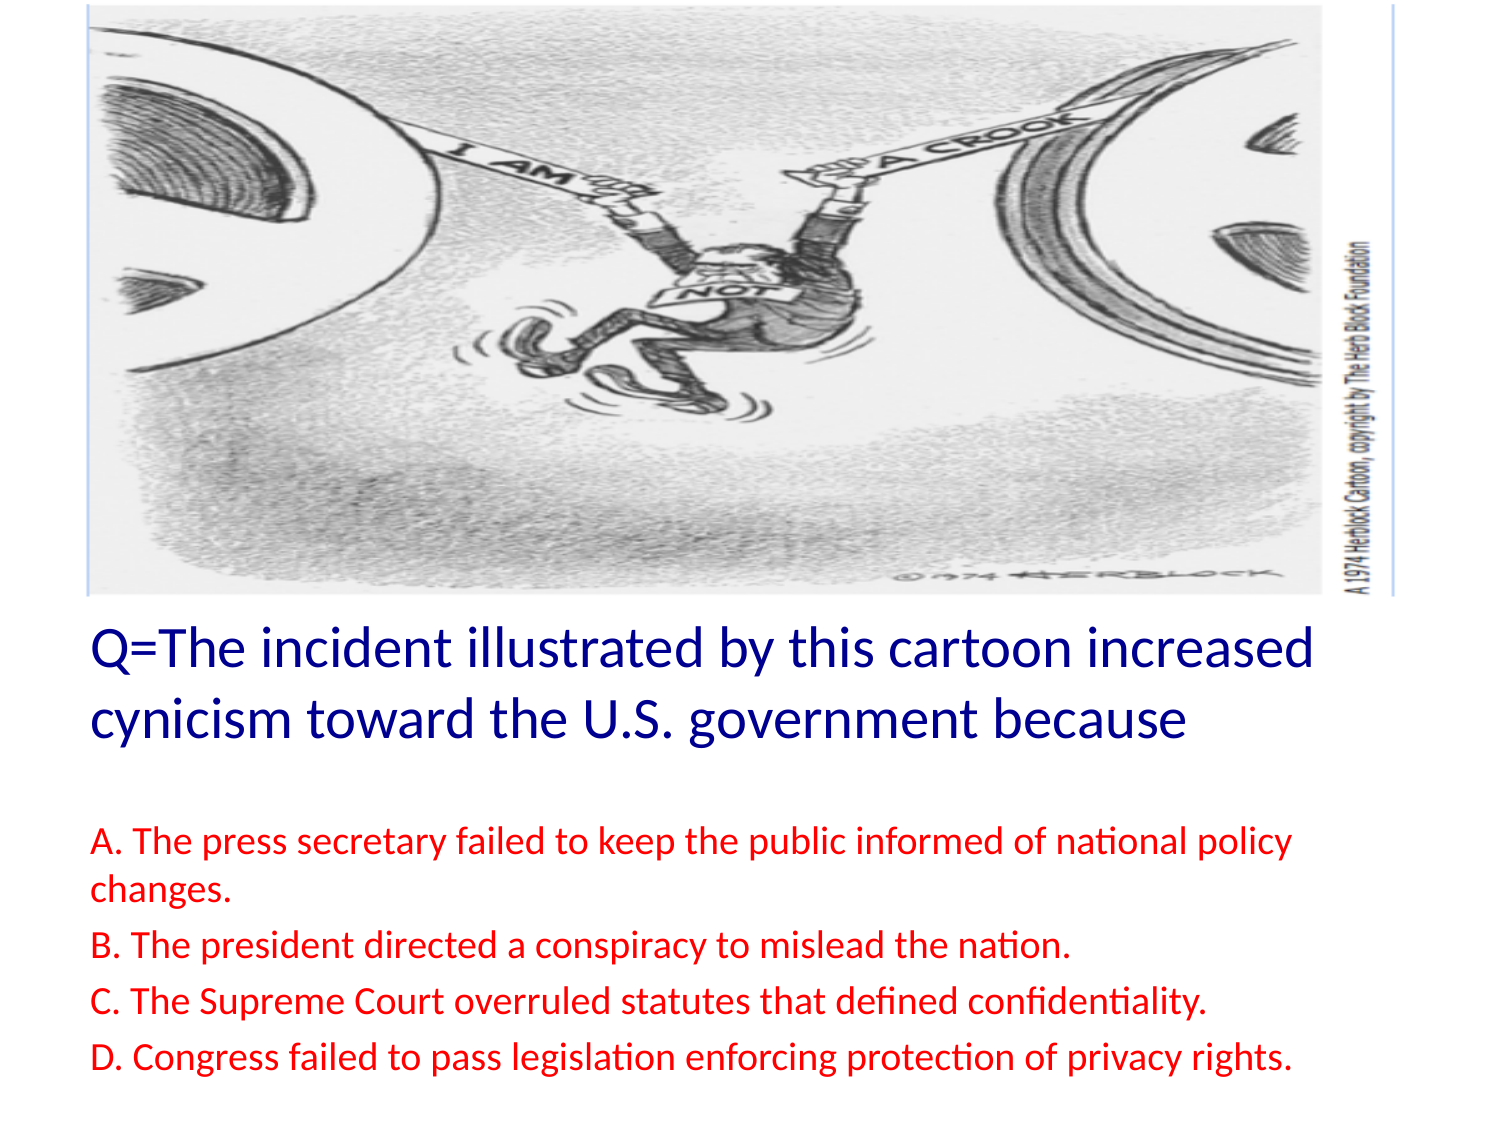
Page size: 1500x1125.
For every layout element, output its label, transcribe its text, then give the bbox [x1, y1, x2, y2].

picture [74, 0, 1426, 602]
list Q=The incident illustrated by this cartoon increased cynicism toward the U.S. government because A. The press secretary failed to keep the public informed of national policy changes. B. The president directed a conspiracy to mislead the nation. C. The Supreme Court overruled statutes that defined confidentiality. D. Congress failed to pass legislation enforcing protection of privacy rights. [75, 609, 1425, 1086]
